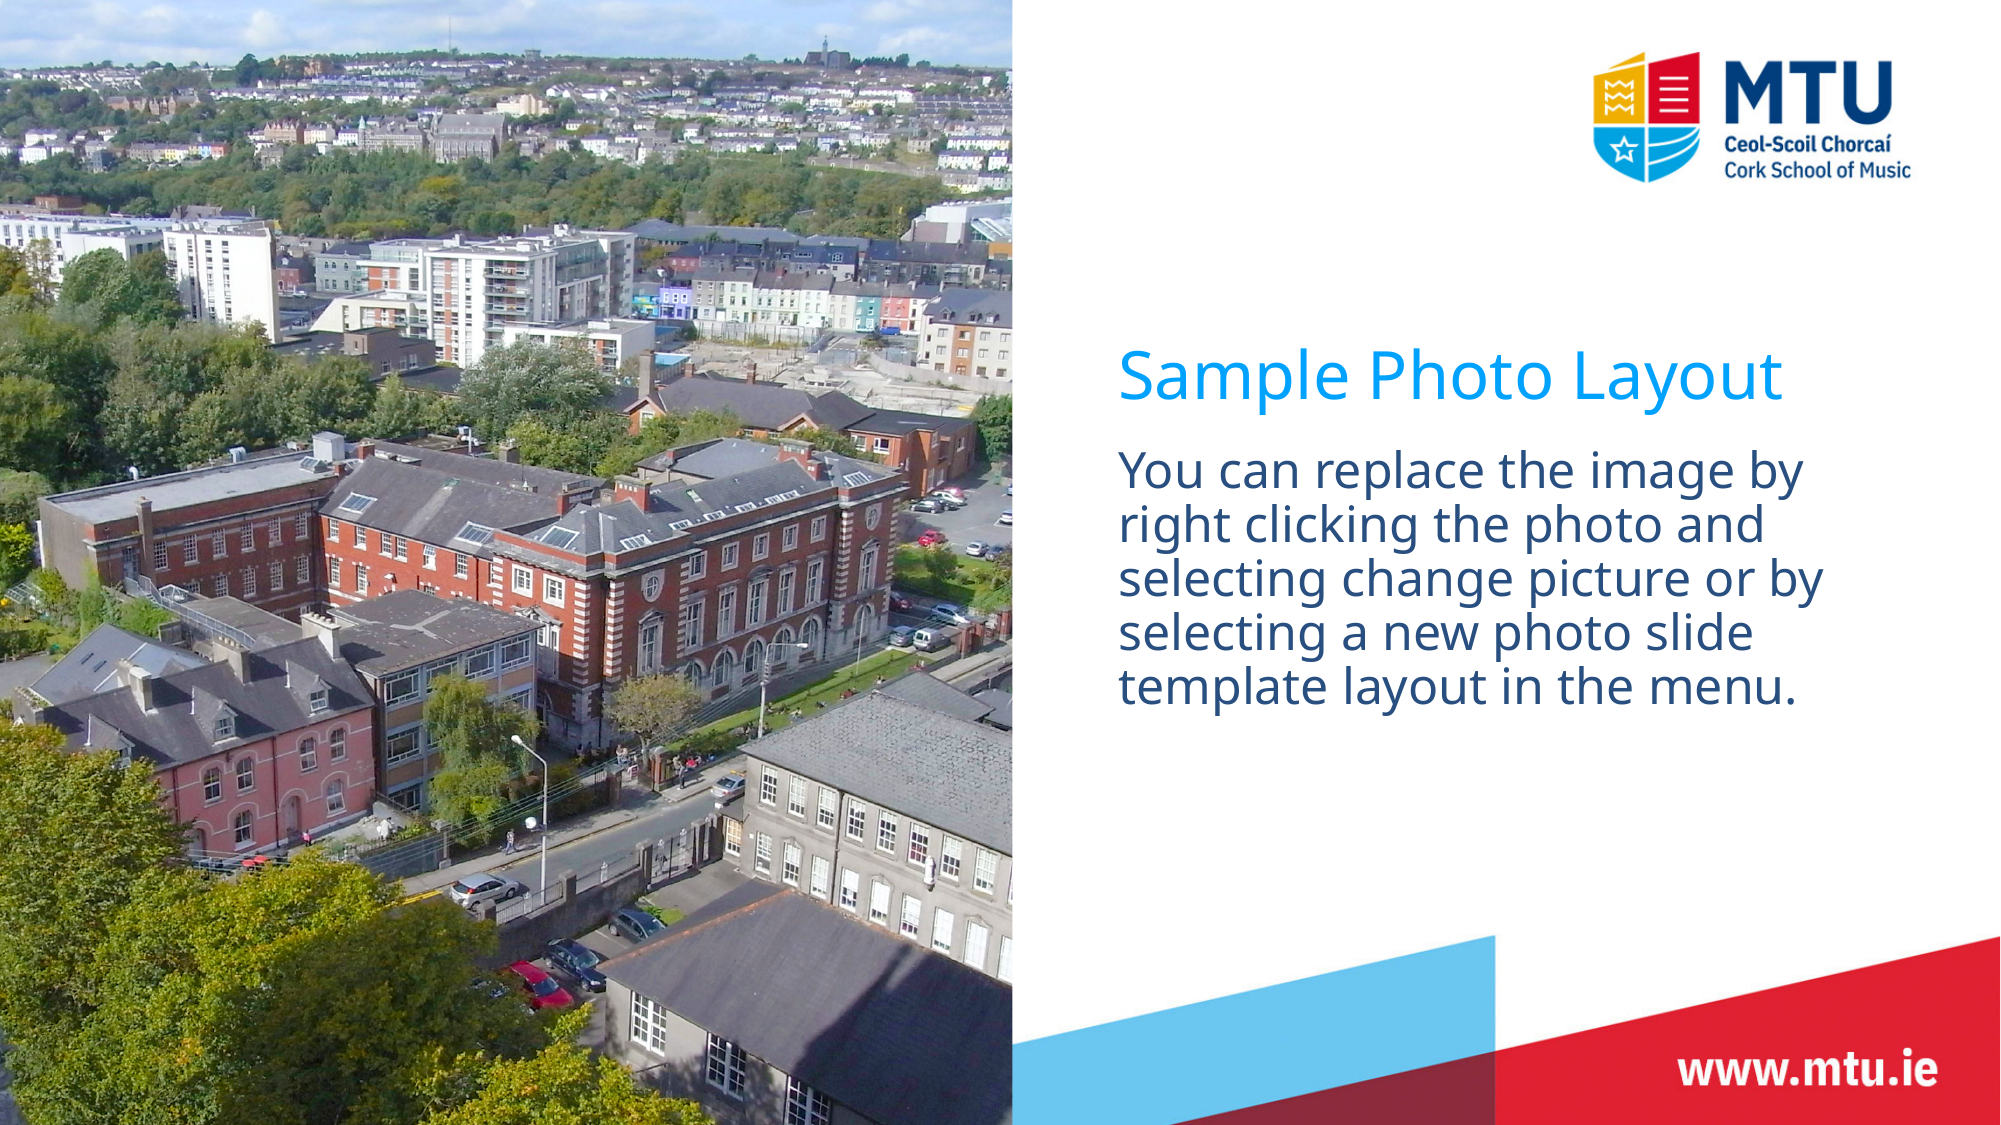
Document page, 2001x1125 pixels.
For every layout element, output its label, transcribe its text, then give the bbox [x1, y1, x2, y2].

picture [0, 0, 2001, 1125]
list You can replace the image by right clicking the photo and selecting change picture or by selecting a new photo slide template layout in the menu. [1103, 437, 1932, 923]
title Sample Photo Layout [1103, 253, 1932, 422]
